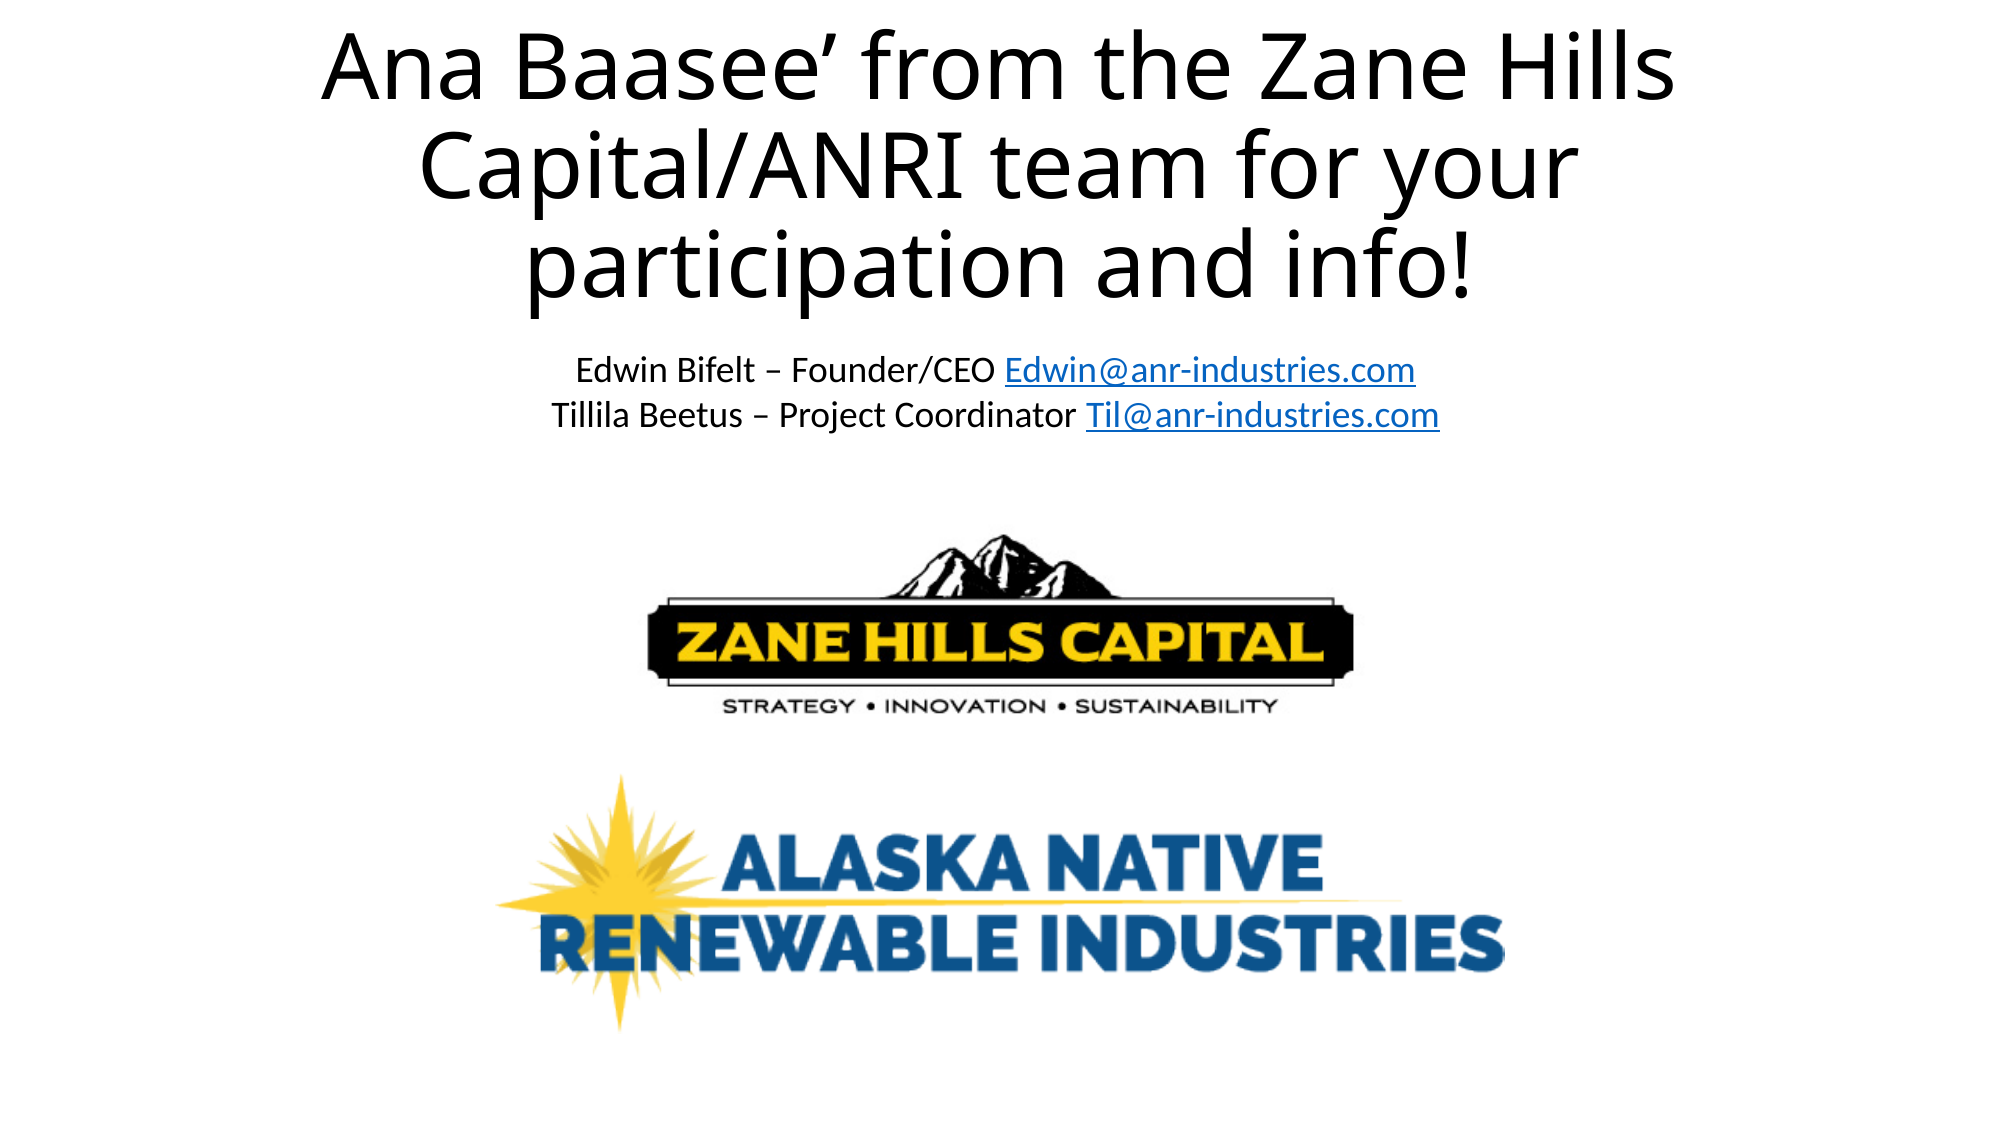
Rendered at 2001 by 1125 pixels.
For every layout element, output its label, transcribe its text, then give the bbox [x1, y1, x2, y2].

title Ana Baasee’ from the Zane Hills Capital/ANRI team for your participation and info! [137, 59, 1863, 278]
text_box Edwin Bifelt – Founder/CEO Edwin@anr-industries.com Tillila Beetus – Project Coordinator Til@anr-industries.com [510, 337, 1490, 442]
picture [495, 773, 1505, 1034]
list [626, 512, 1374, 740]
